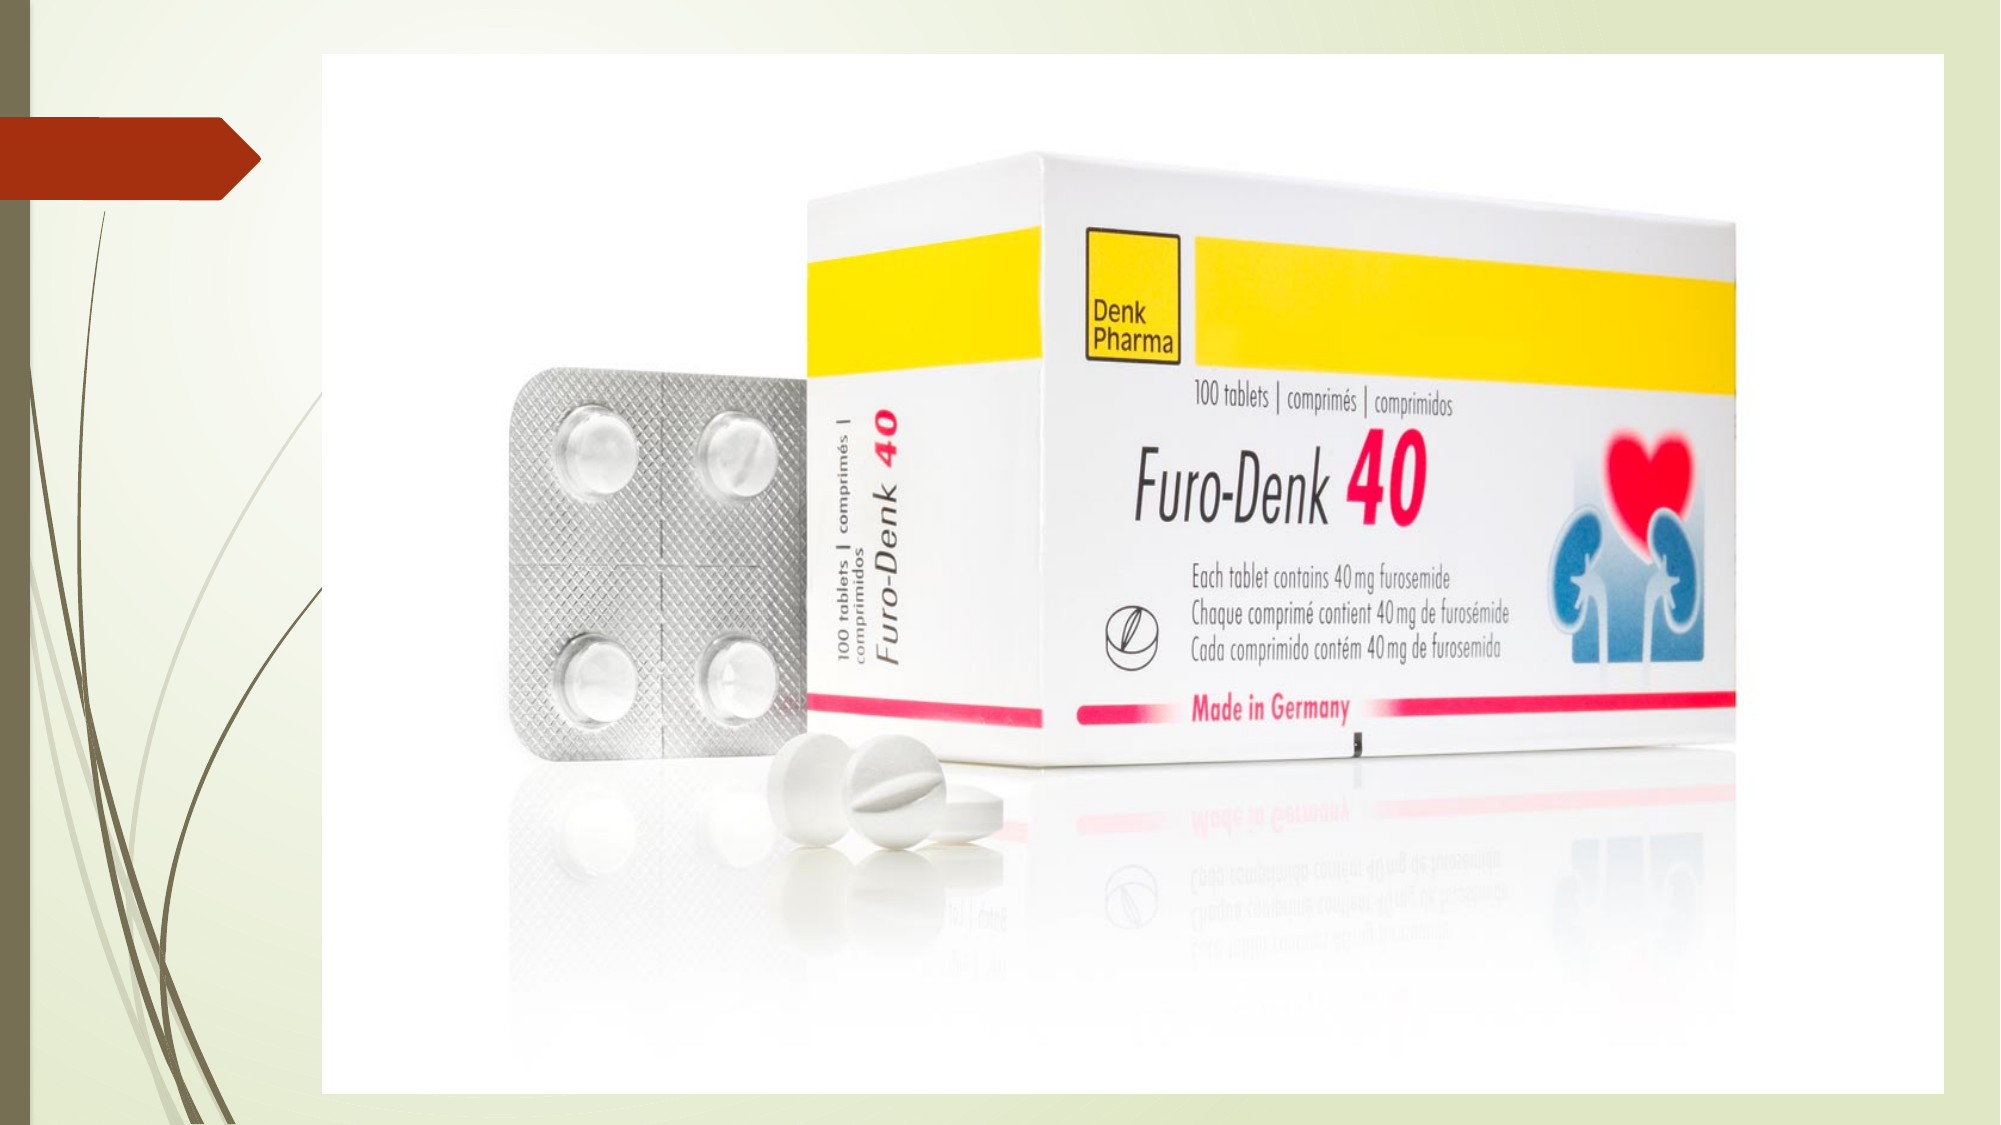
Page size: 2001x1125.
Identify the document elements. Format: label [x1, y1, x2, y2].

list [322, 53, 1944, 1094]
